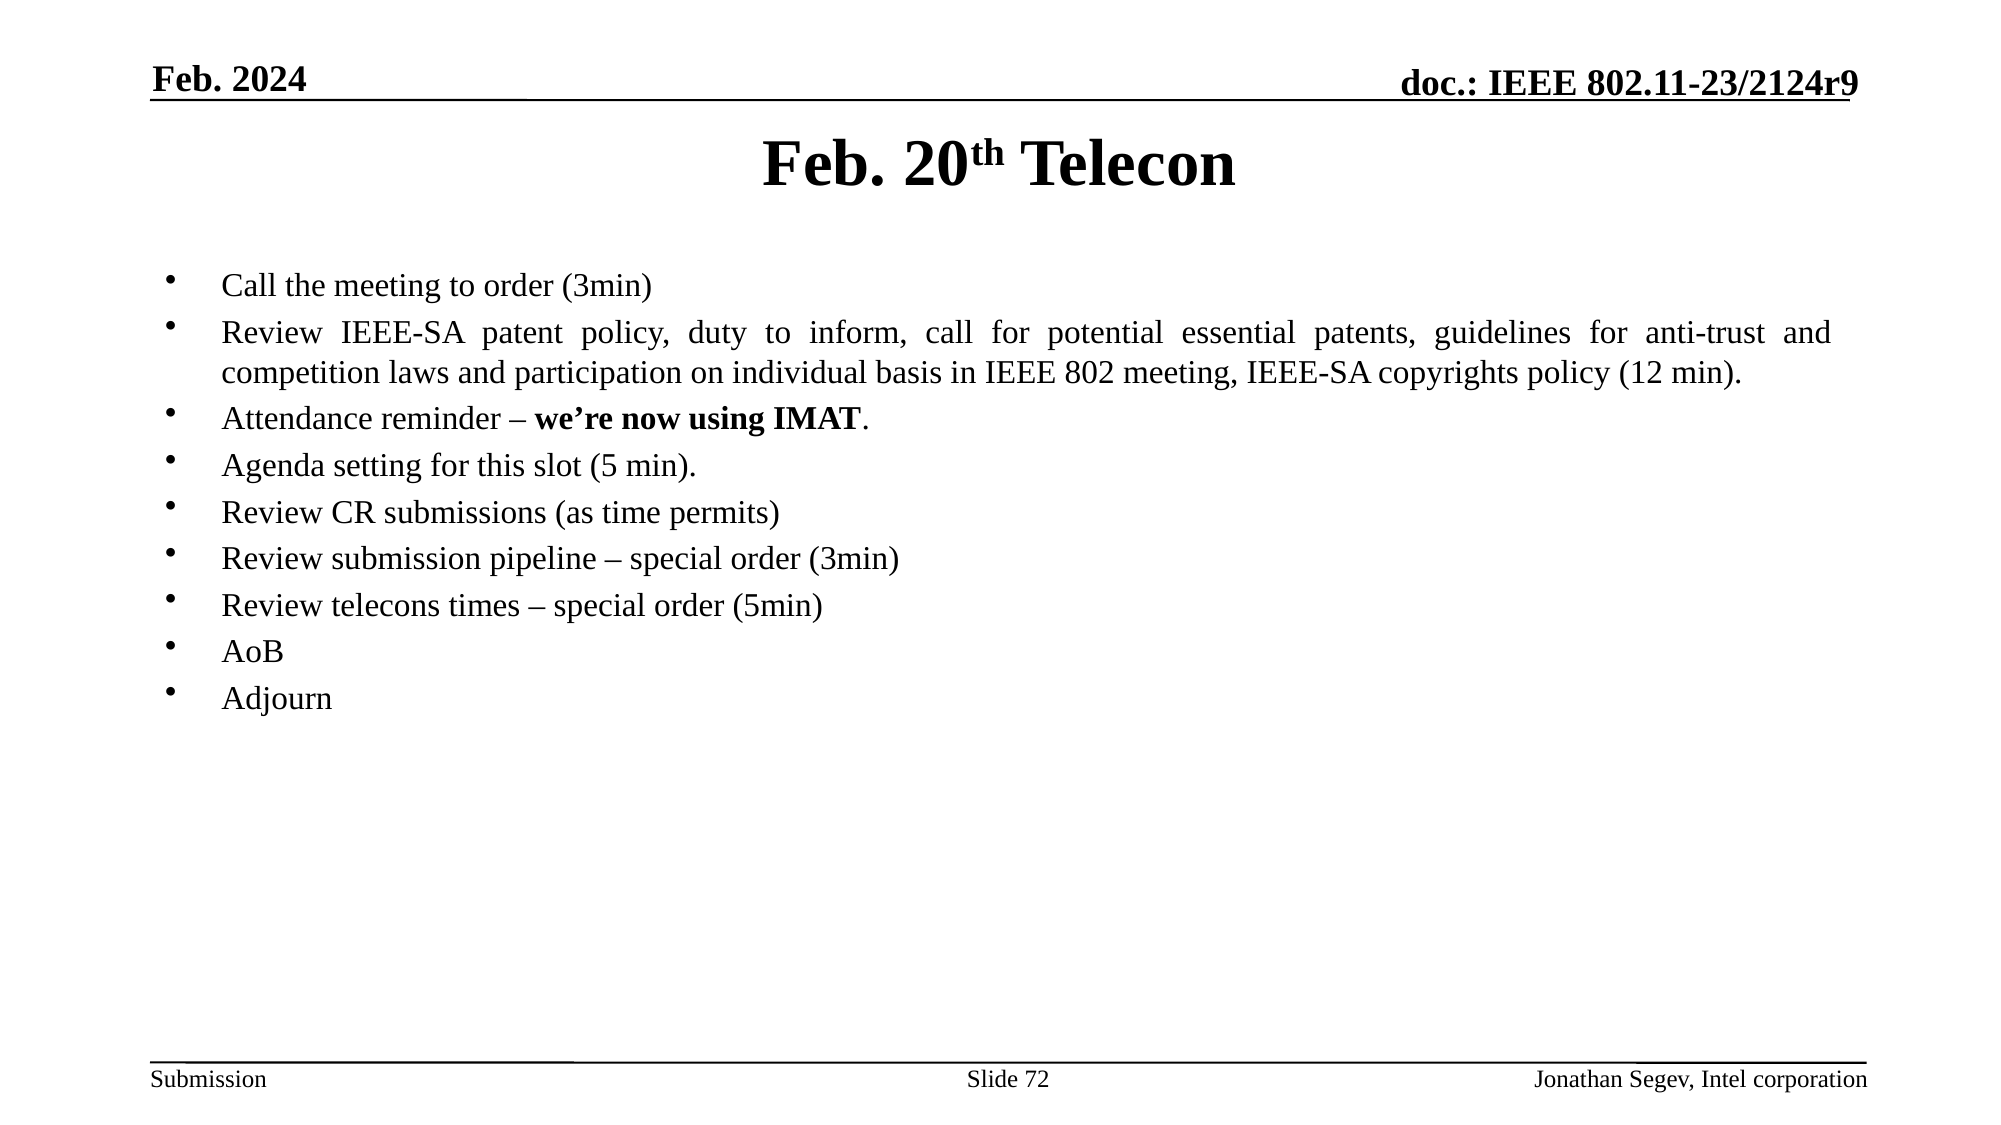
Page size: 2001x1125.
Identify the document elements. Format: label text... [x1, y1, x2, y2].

title Feb. 20th Telecon [149, 112, 1850, 205]
slide_number Slide 72 [950, 1061, 1067, 1123]
footer Jonathan Segev, Intel corporation [1171, 1061, 1869, 1093]
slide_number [152, 54, 563, 100]
list Call the meeting to order (3min) Review IEEE-SA patent policy, duty to inform, call for potential essential patents, guidelines for anti-trust and competition laws and participation on individual basis in IEEE 802 meeting, IEEE-SA copyrights policy (12 min). Attendance reminder – we’re now using IMAT. Agenda setting for this slot (5 min). Review CR submissions (as time permits) Review submission pipeline – special order (3min) Review telecons times – special order (5min) AoB Adjourn [149, 255, 1850, 1048]
